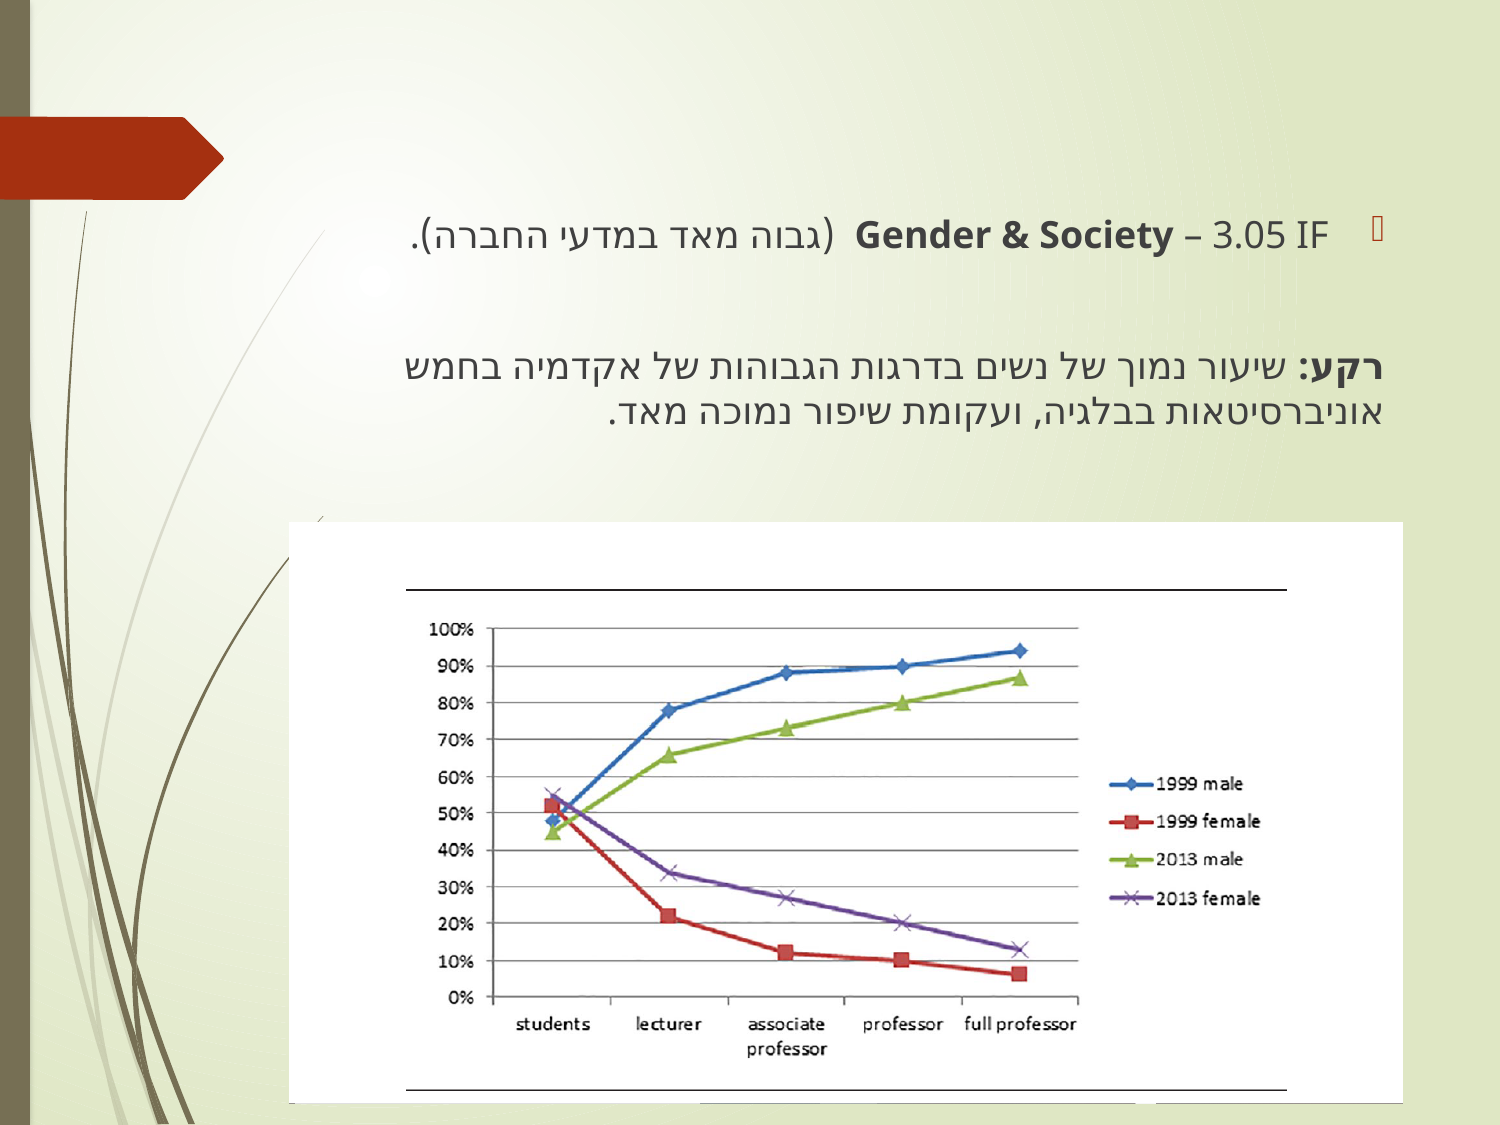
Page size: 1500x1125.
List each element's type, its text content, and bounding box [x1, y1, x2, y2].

picture [289, 522, 1403, 1104]
list Gender & Society – 3.05 IF (גבוה מאד במדעי החברה). רקע: שיעור נמוך של נשים בדרגות הגבוהות של אקדמיה בחמש אוניברסיטאות בבלגיה, ועקומת שיפור נמוכה מאד. [318, 137, 1400, 522]
